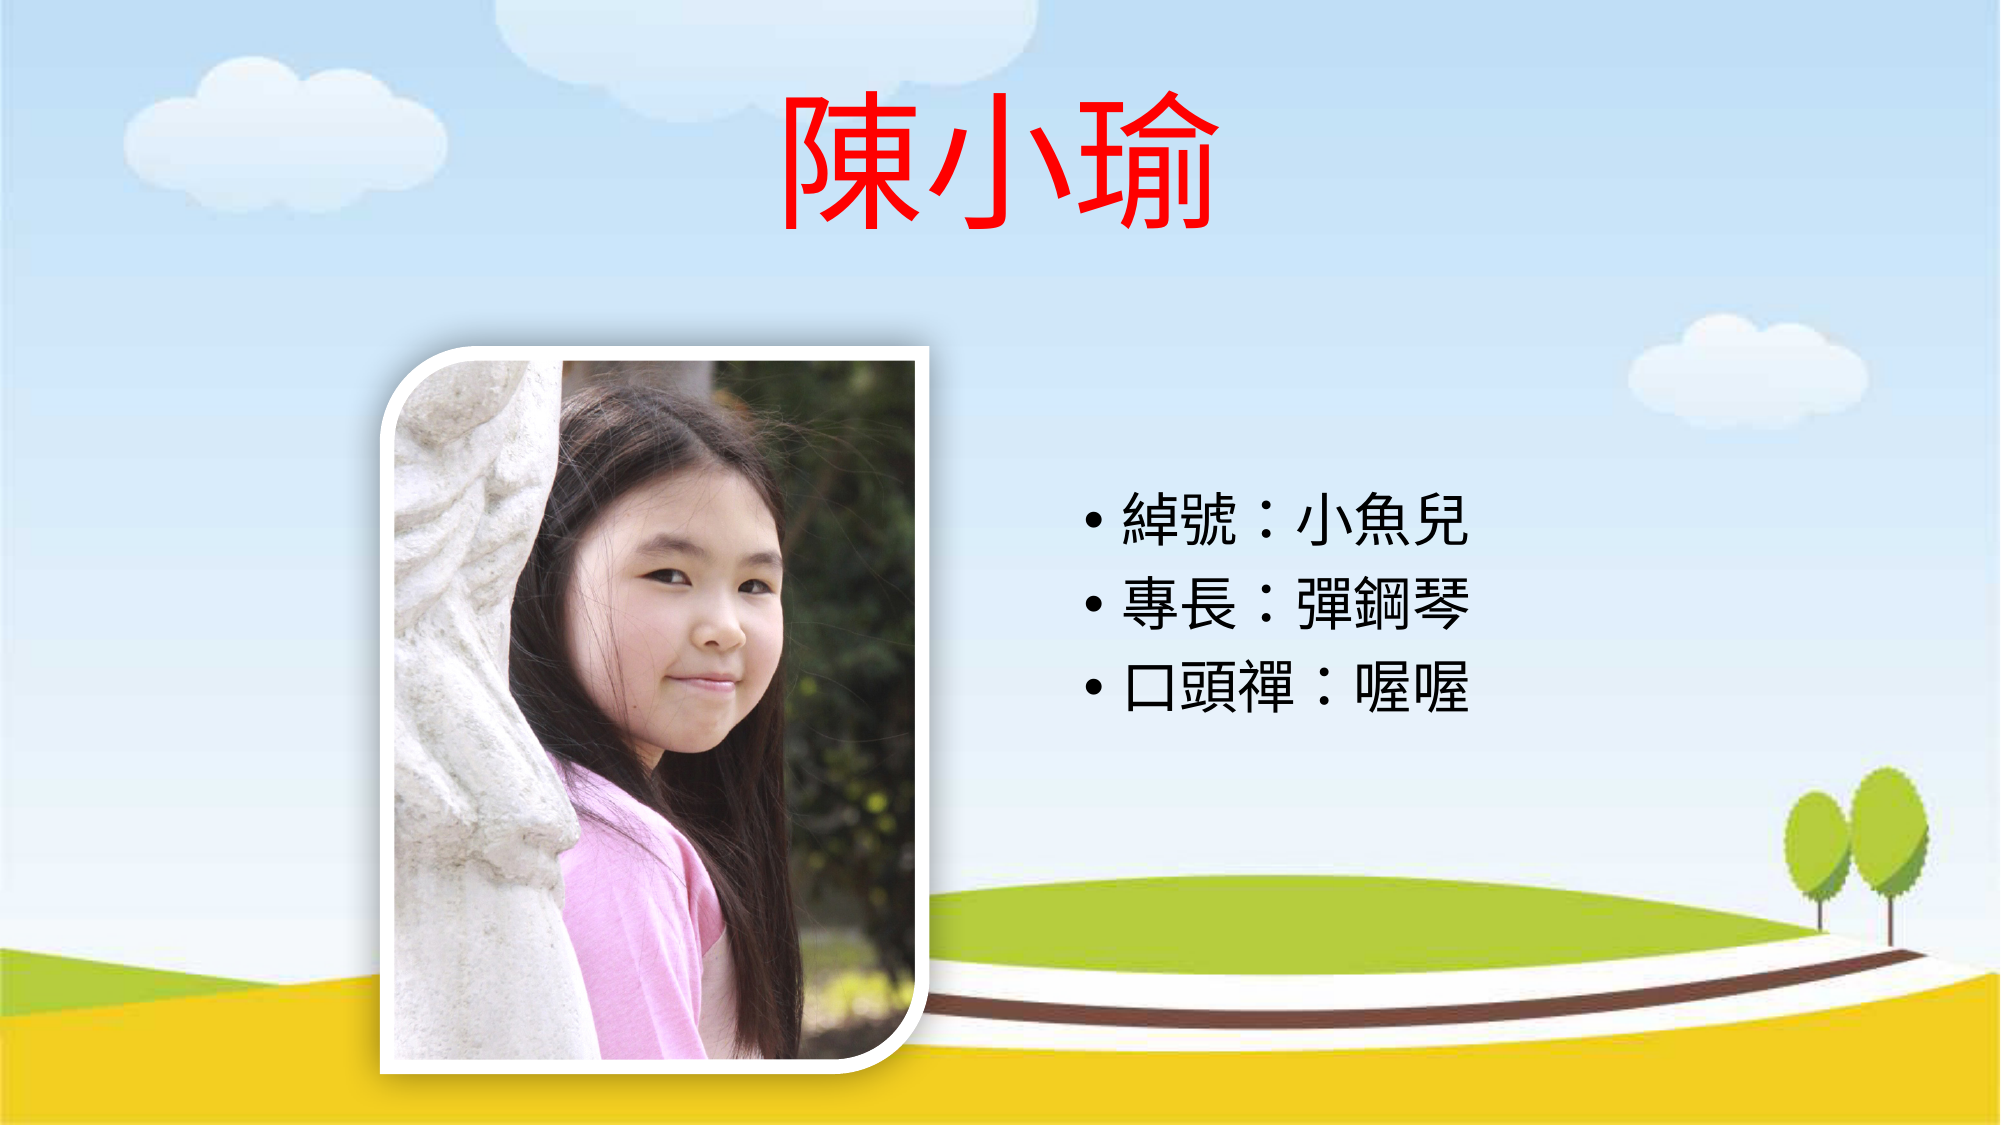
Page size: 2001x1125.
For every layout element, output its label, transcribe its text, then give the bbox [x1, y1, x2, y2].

title 陳小瑜 [137, 59, 1863, 278]
picture [0, 0, 2001, 1125]
list 綽號：小魚兒 專長：彈鋼琴 口頭禪：喔喔 [1068, 483, 1546, 752]
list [387, 353, 923, 1067]
